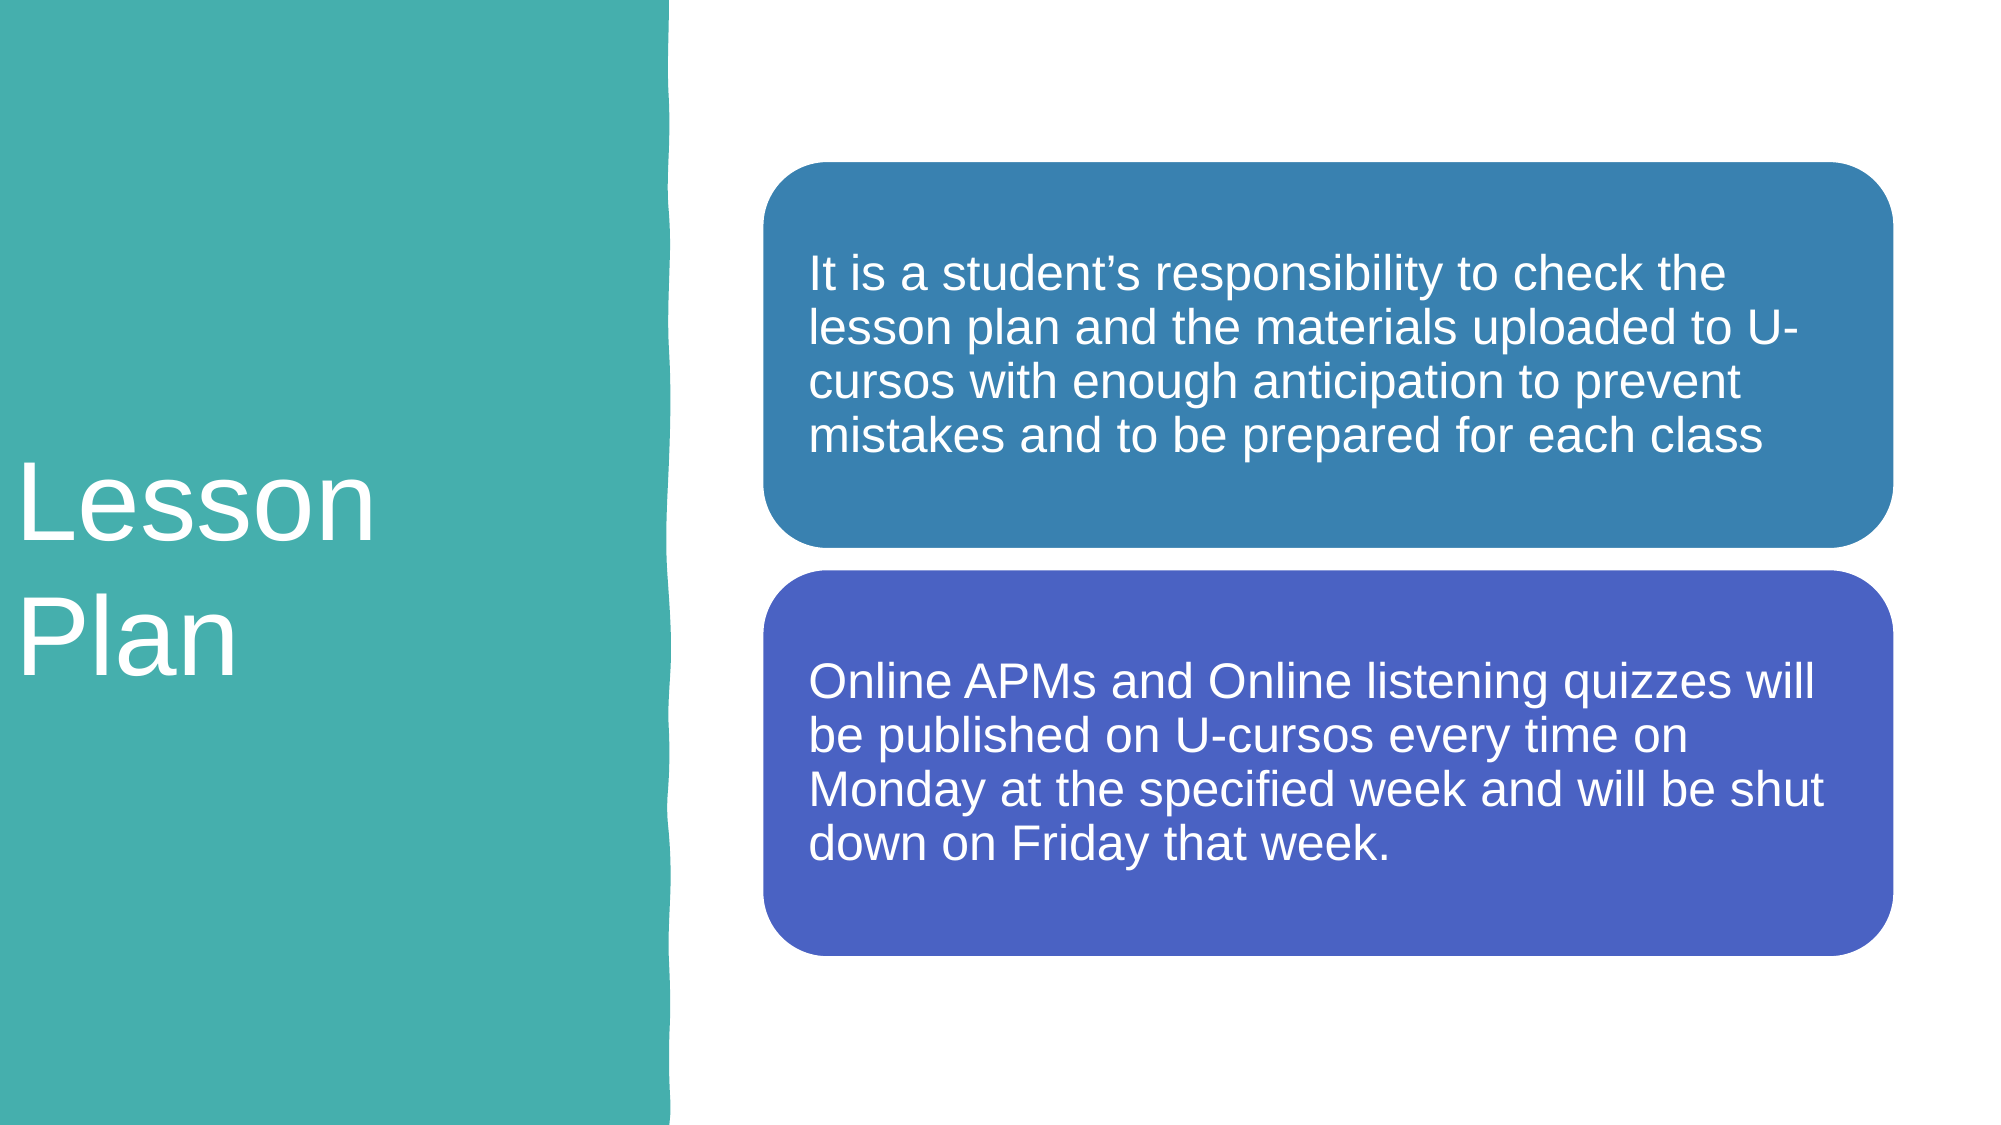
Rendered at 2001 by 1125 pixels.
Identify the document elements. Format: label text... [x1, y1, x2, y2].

title Lesson Plan [0, 105, 614, 1021]
text_box [0, 0, 671, 1125]
text_box [667, 0, 2000, 1125]
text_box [762, 160, 1895, 958]
